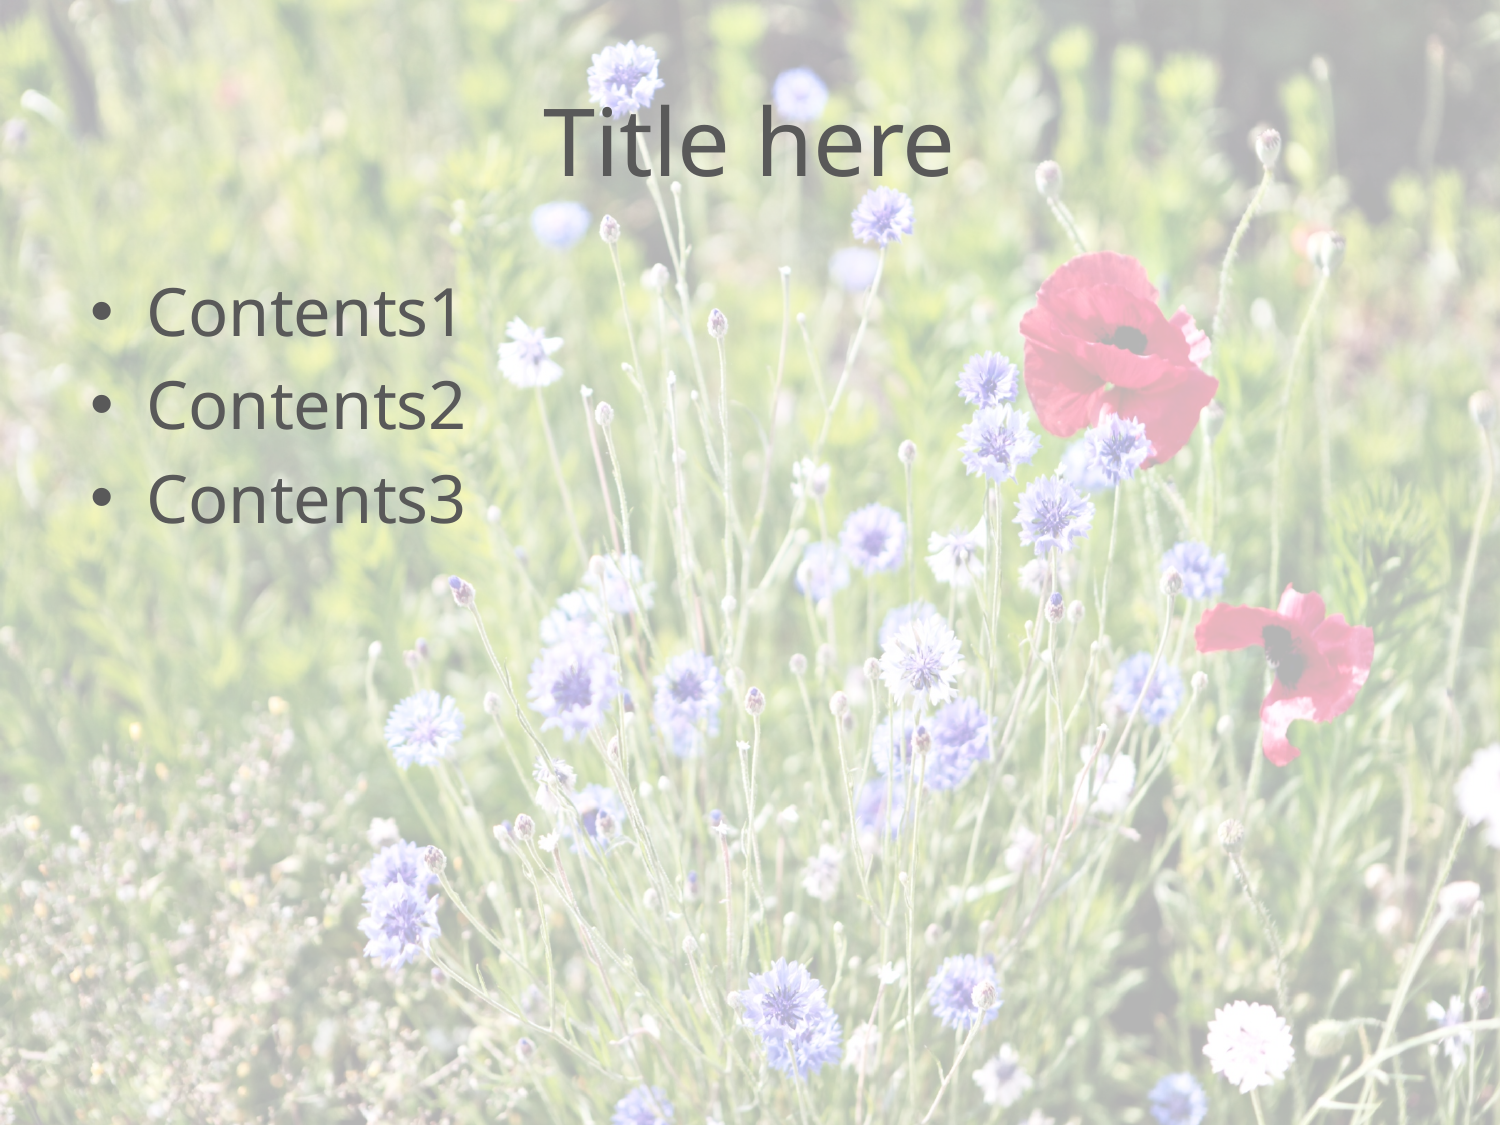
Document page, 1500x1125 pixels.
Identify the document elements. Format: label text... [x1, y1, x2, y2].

list Contents1 Contents2 Contents3 [75, 262, 1425, 1005]
text_box [0, 0, 1500, 1125]
title Title here [75, 45, 1425, 233]
